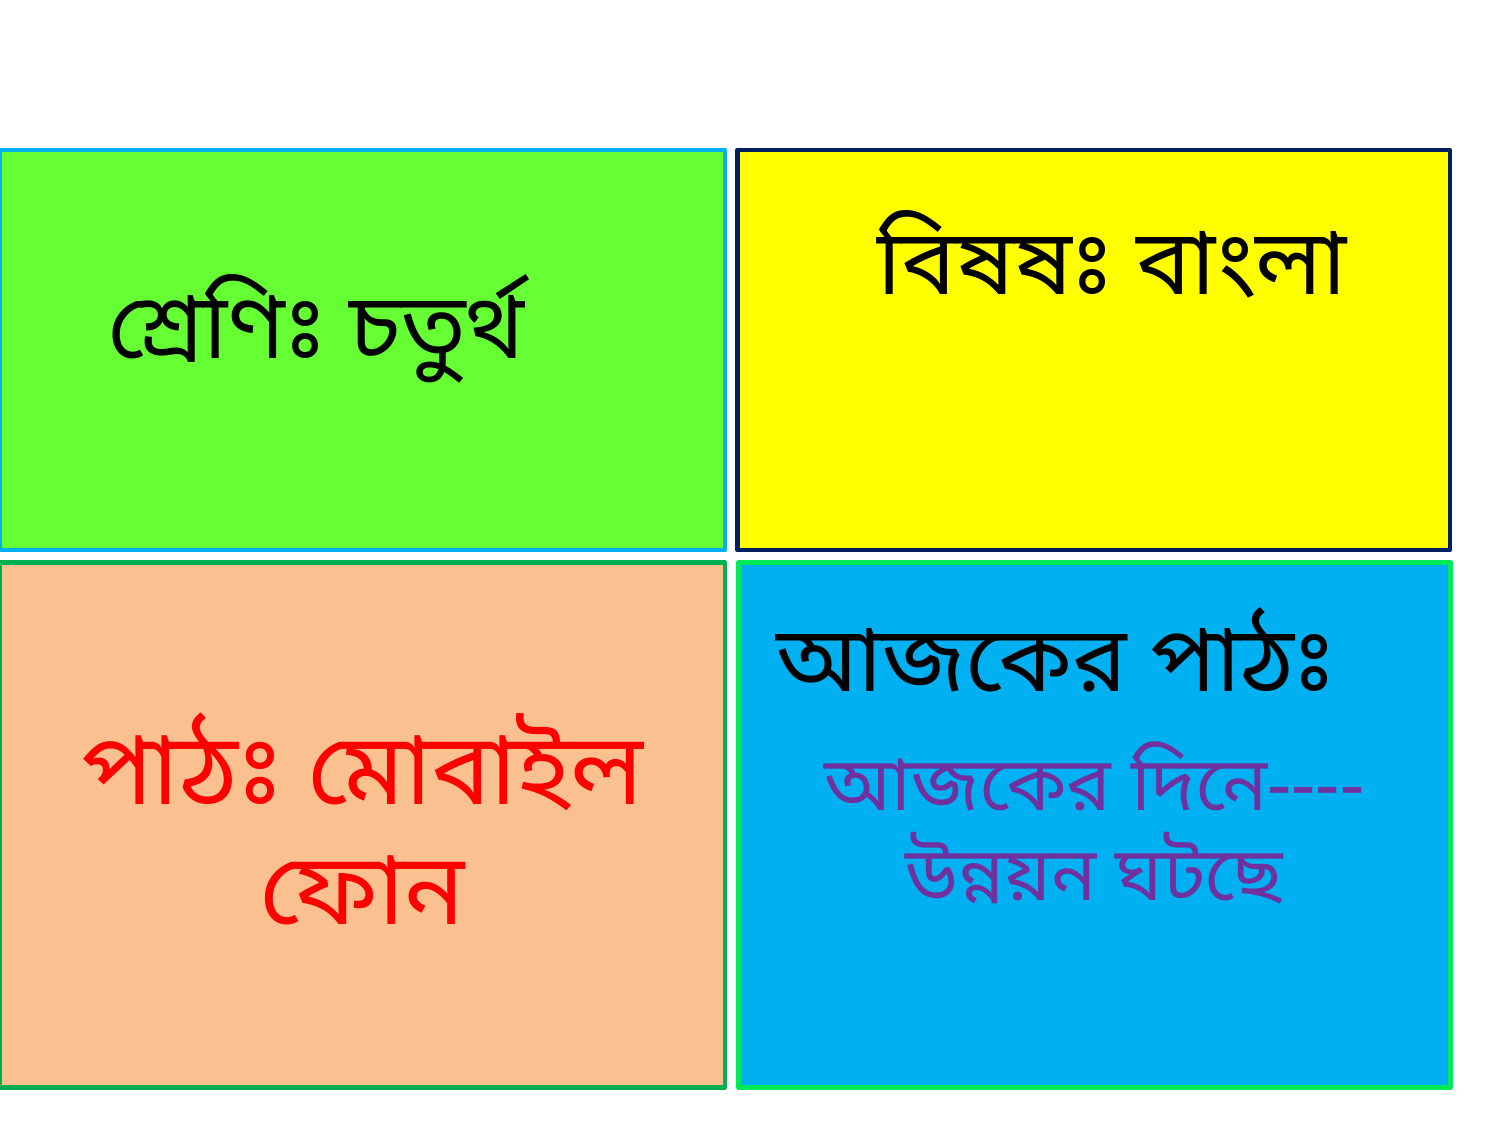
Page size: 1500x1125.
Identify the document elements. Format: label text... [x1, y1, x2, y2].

text_box পাঠঃ মোবাইল ফোন [0, 560, 727, 1089]
text_box আজকের দিনে----উন্নয়ন ঘটছে [736, 560, 1453, 1090]
text_box বিষষঃ বাংলা [862, 195, 1375, 321]
text_box আজকের পাঠঃ [737, 592, 1500, 717]
text_box [0, 148, 727, 552]
text_box [735, 148, 1452, 552]
text_box শ্রেণিঃ চতুর্থ [93, 259, 676, 384]
